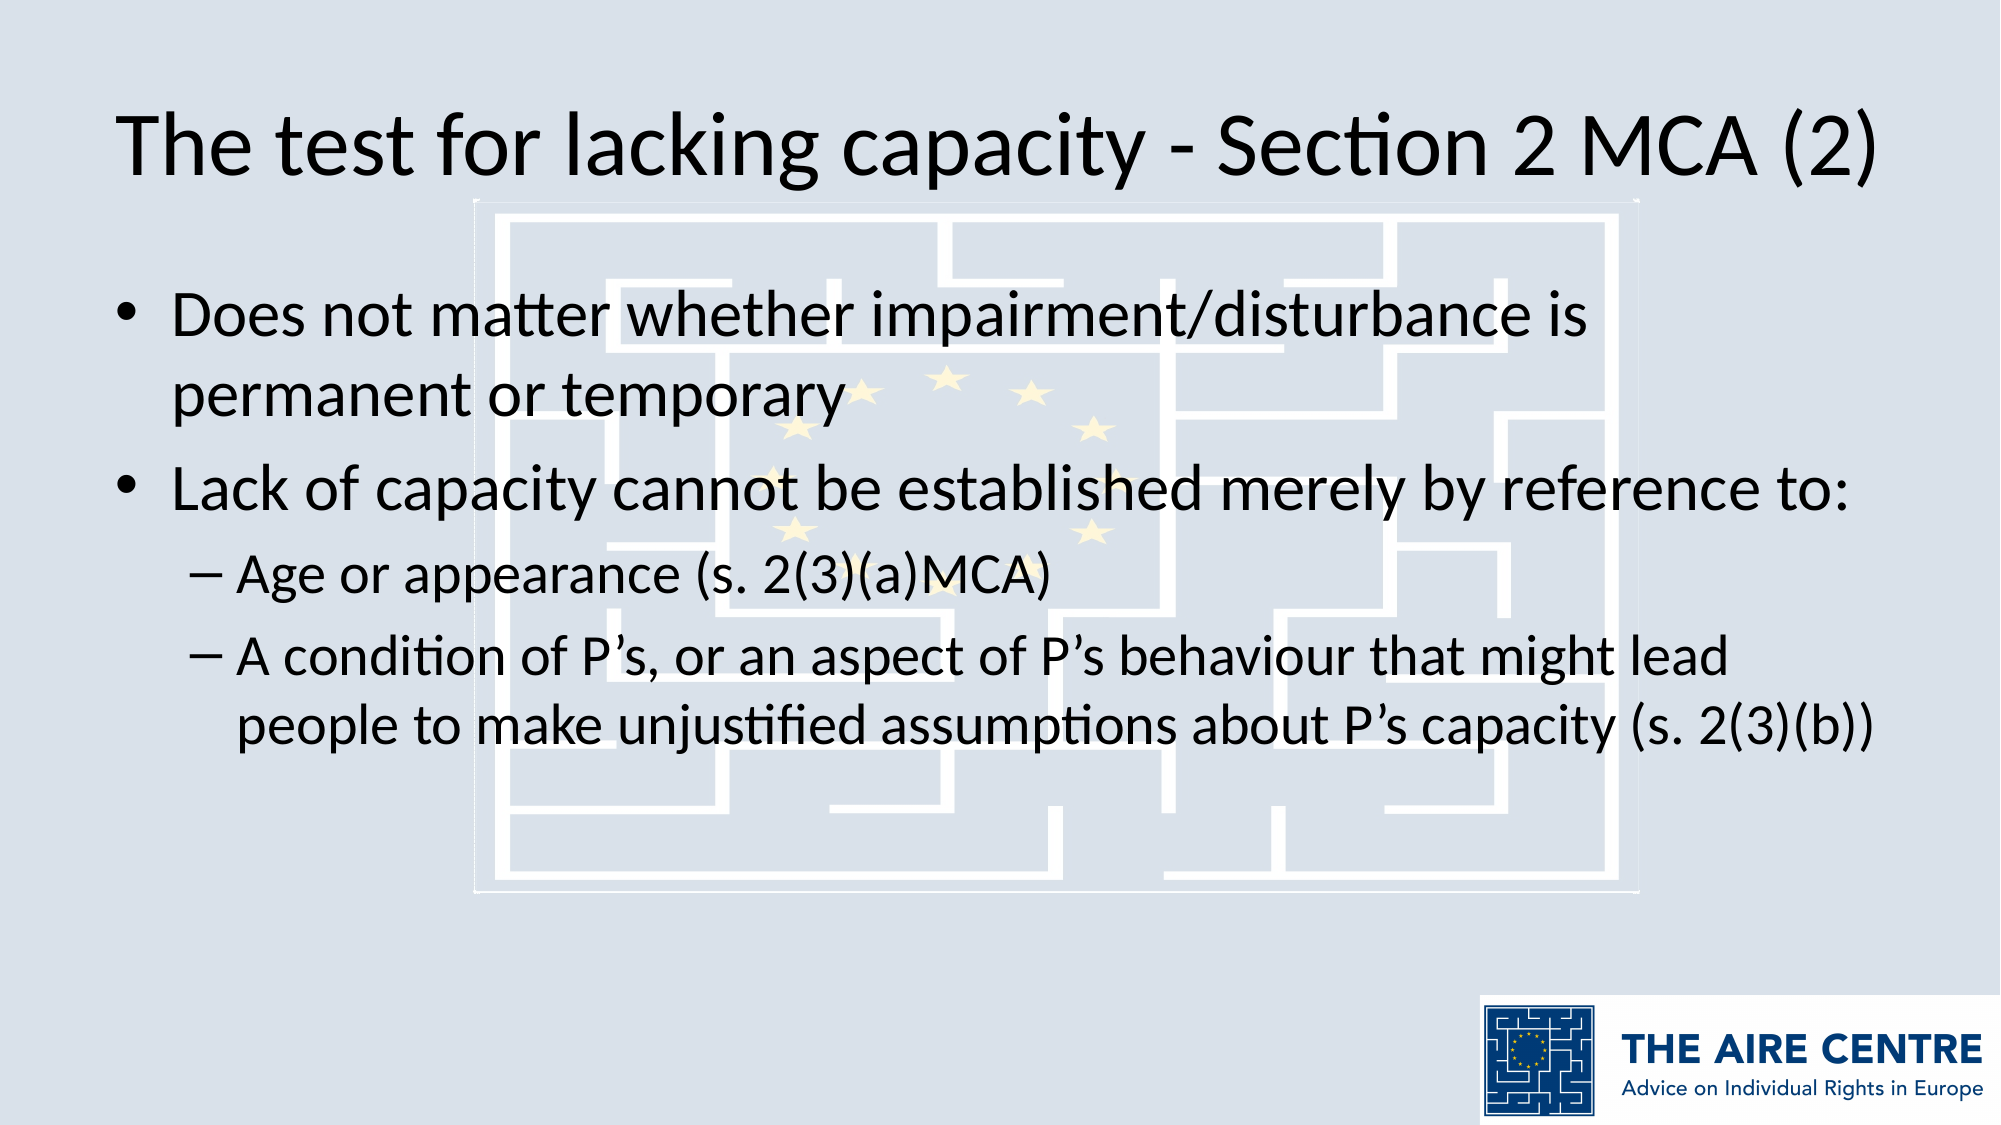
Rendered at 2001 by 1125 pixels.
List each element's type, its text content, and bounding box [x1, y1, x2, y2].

picture [1479, 995, 2000, 1125]
title The test for lacking capacity - Section 2 MCA (2) [99, 45, 1900, 233]
list Does not matter whether impairment/disturbance is permanent or temporary Lack of capacity cannot be established merely by reference to: Age or appearance (s. 2(3)(a)MCA) A condition of P’s, or an aspect of P’s behaviour that might lead people to make unjustified assumptions about P’s capacity (s. 2(3)(b)) [99, 262, 1900, 1005]
